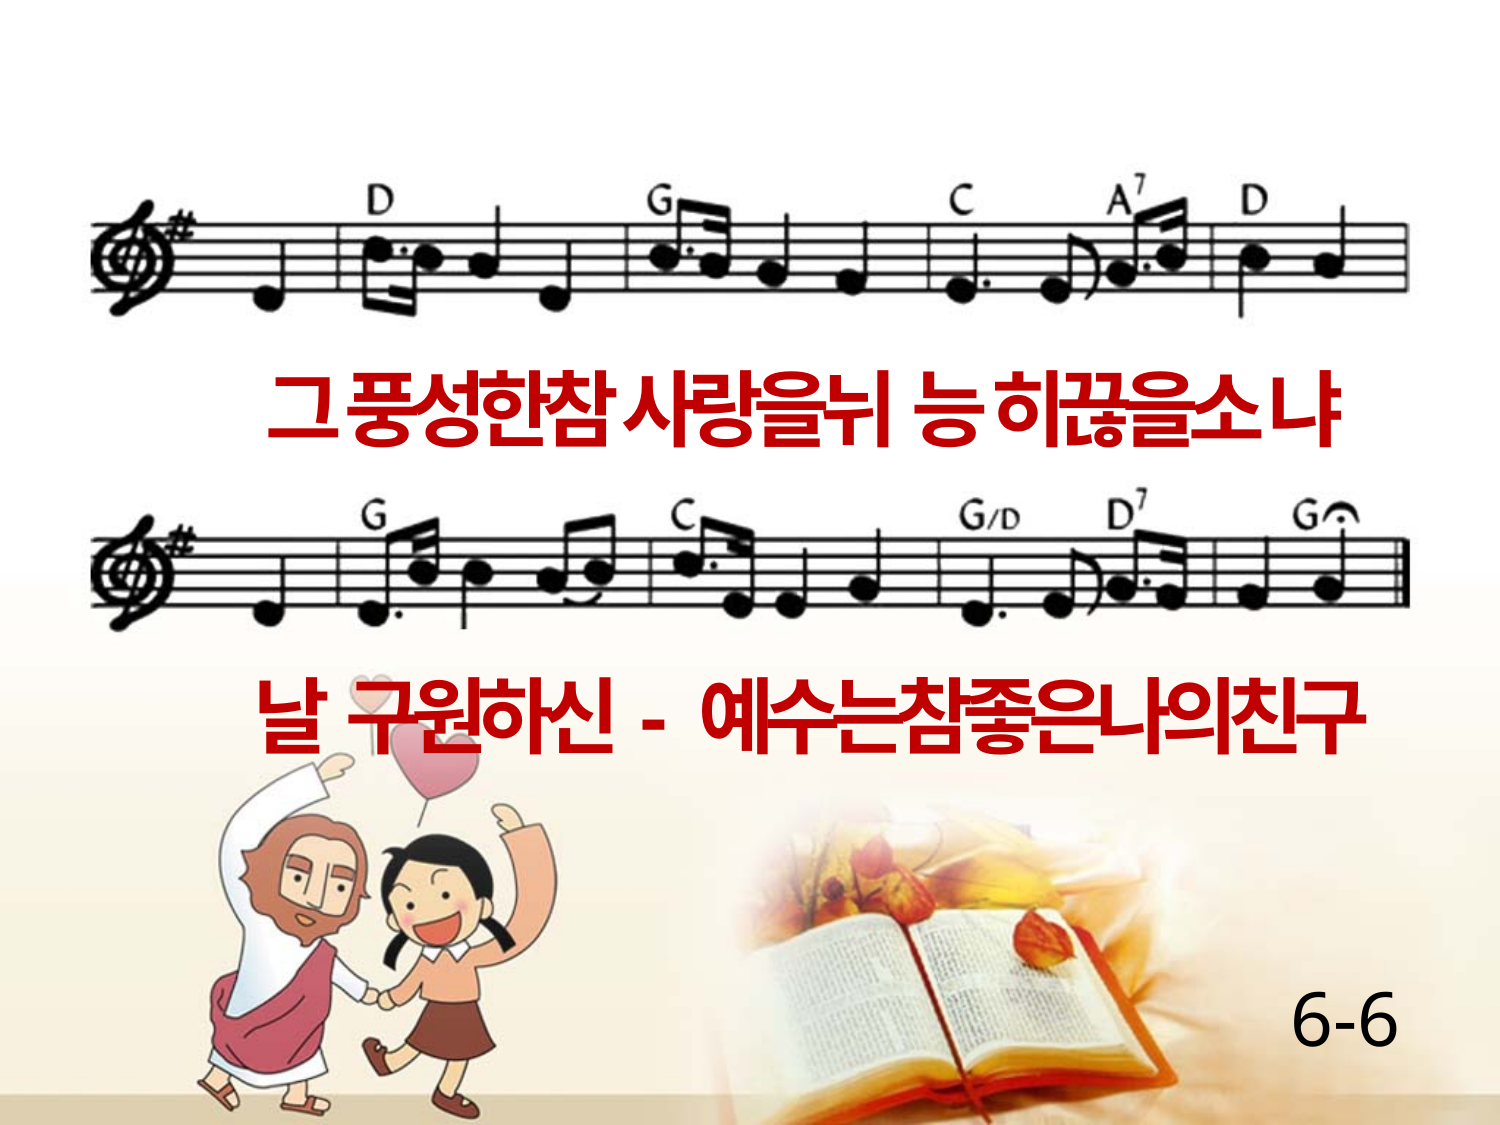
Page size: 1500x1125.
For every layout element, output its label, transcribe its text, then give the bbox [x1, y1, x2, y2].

text_box 그 풍성한참 사랑을뉘 능 히끊을소 냐 [251, 349, 1360, 465]
text_box 6-6 [1275, 964, 1416, 1070]
picture [0, 0, 1500, 1125]
text_box 날 구원하신- 예수는참좋은나의친구 [239, 657, 1385, 772]
